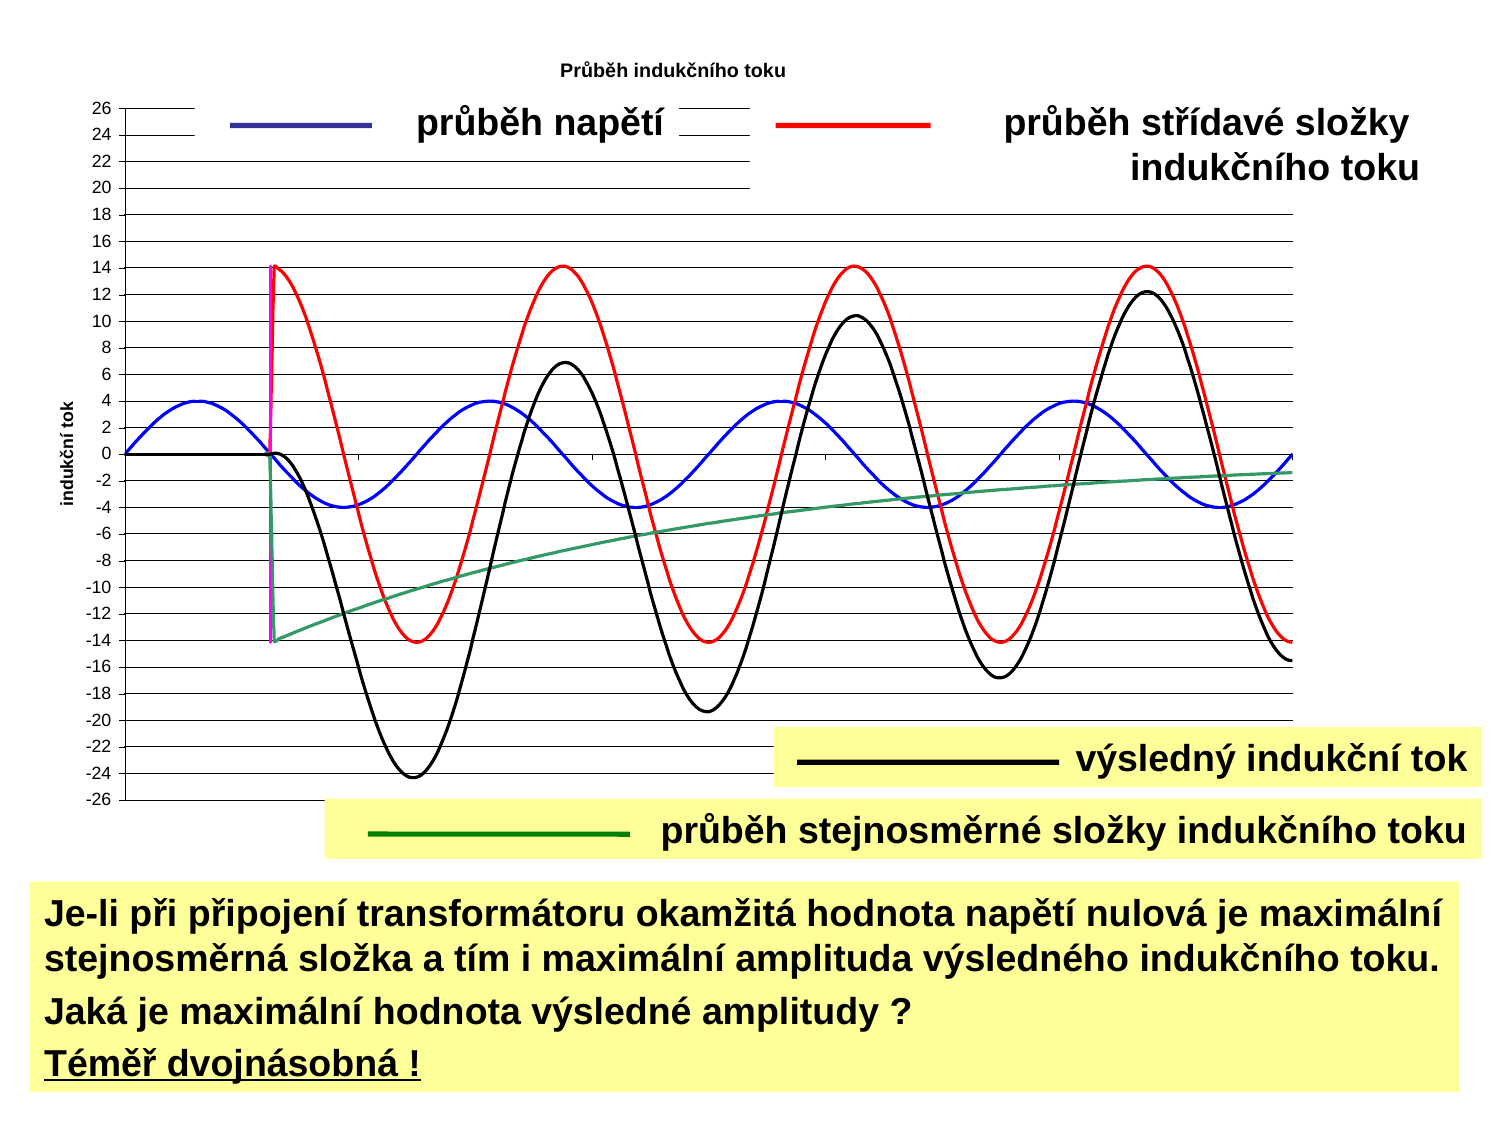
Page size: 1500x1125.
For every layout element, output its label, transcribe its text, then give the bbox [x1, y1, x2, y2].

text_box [194, 90, 680, 151]
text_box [749, 90, 1436, 196]
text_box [773, 726, 1483, 788]
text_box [324, 798, 1483, 859]
text_box Je-li při připojení transformátoru okamžitá hodnota napětí nulová je maximální stejnosměrná složka a tím i maximální amplituda výsledného indukčního toku. Jaká je maximální hodnota výsledné amplitudy ? Téměř dvojnásobná ! [29, 881, 1459, 1092]
picture [29, 30, 1317, 916]
